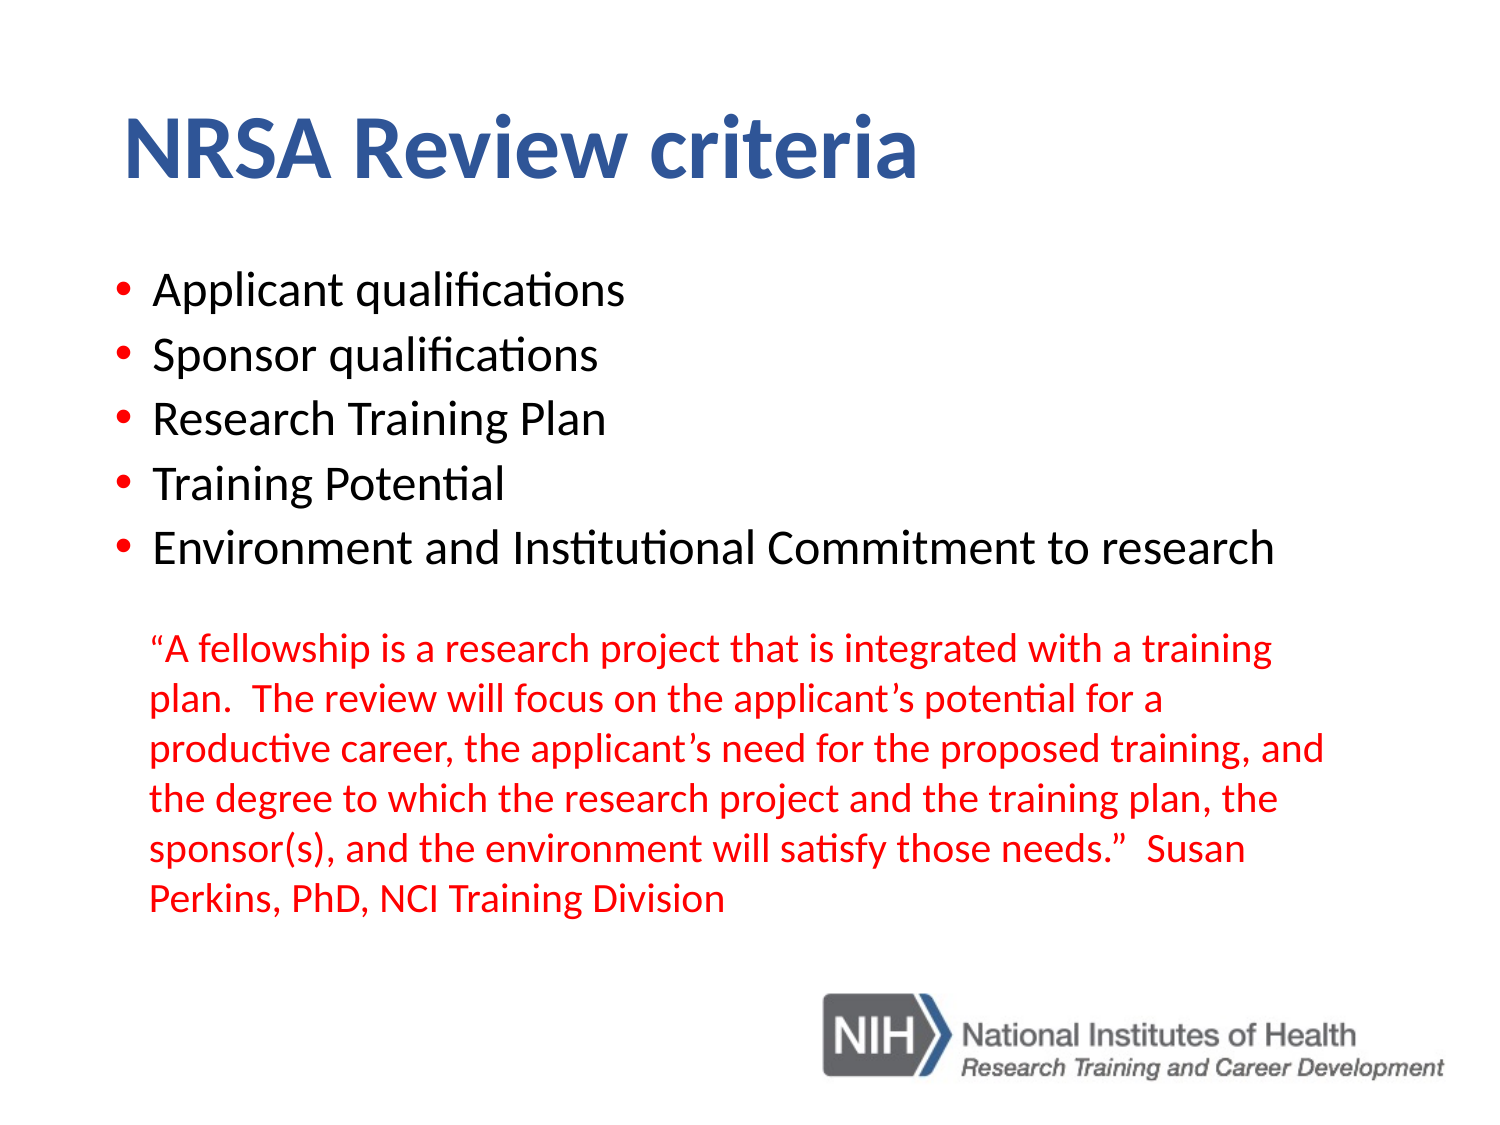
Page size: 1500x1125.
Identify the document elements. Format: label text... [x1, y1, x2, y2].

list Applicant qualifications Sponsor qualifications Research Training Plan Training Potential Environment and Institutional Commitment to research [24, 256, 1319, 971]
title NRSA Review criteria [108, 37, 1403, 260]
text_box “A fellowship is a research project that is integrated with a training plan. The review will focus on the applicant’s potential for a productive career, the applicant’s need for the proposed training, and the degree to which the research project and the training plan, the sponsor(s), and the environment will satisfy those needs.” Susan Perkins, PhD, NCI Training Division [134, 613, 1347, 973]
picture [806, 970, 1464, 1114]
